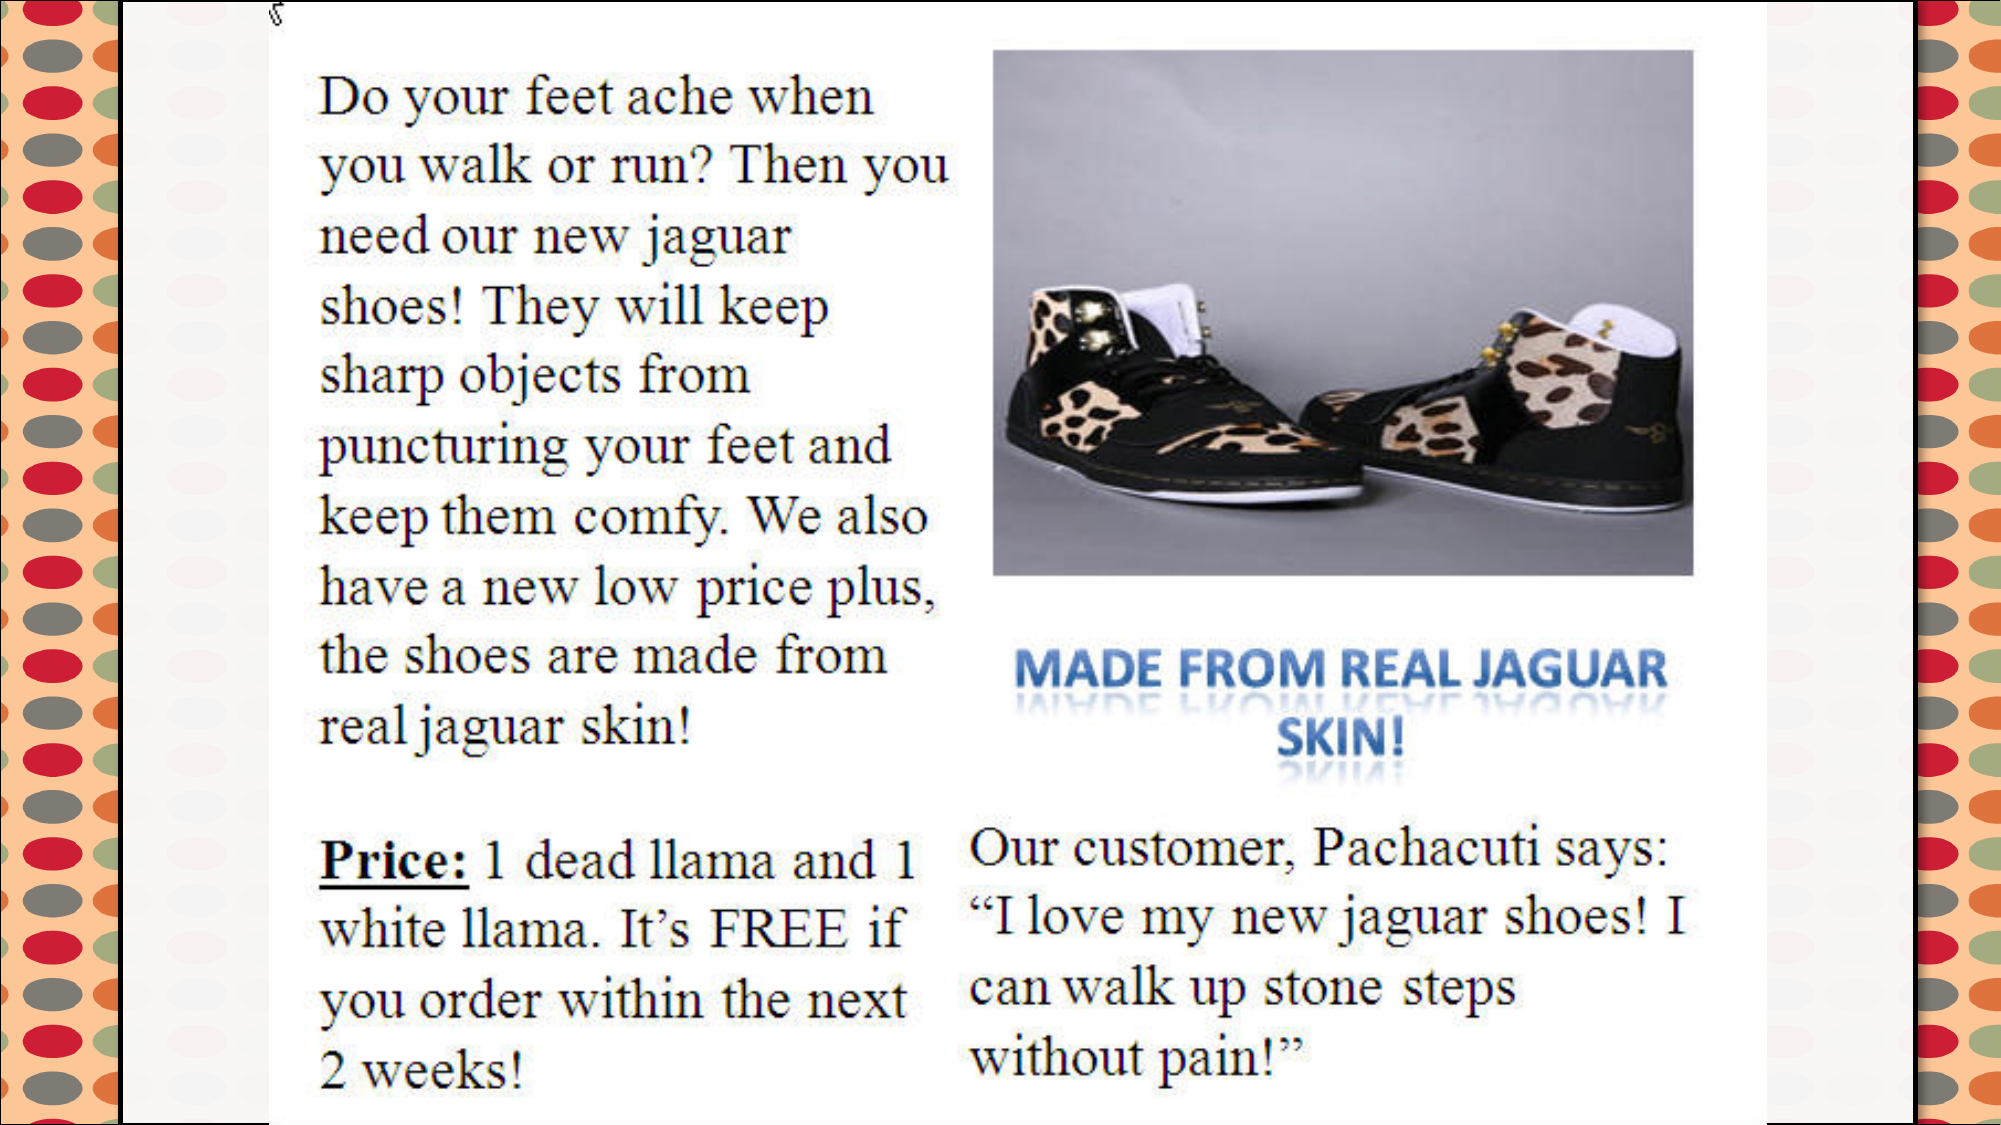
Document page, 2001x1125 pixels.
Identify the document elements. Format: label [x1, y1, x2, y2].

text_box [1924, 0, 2000, 1125]
picture [269, 2, 1767, 1125]
text_box [119, 0, 1916, 1125]
text_box [0, 0, 119, 1125]
